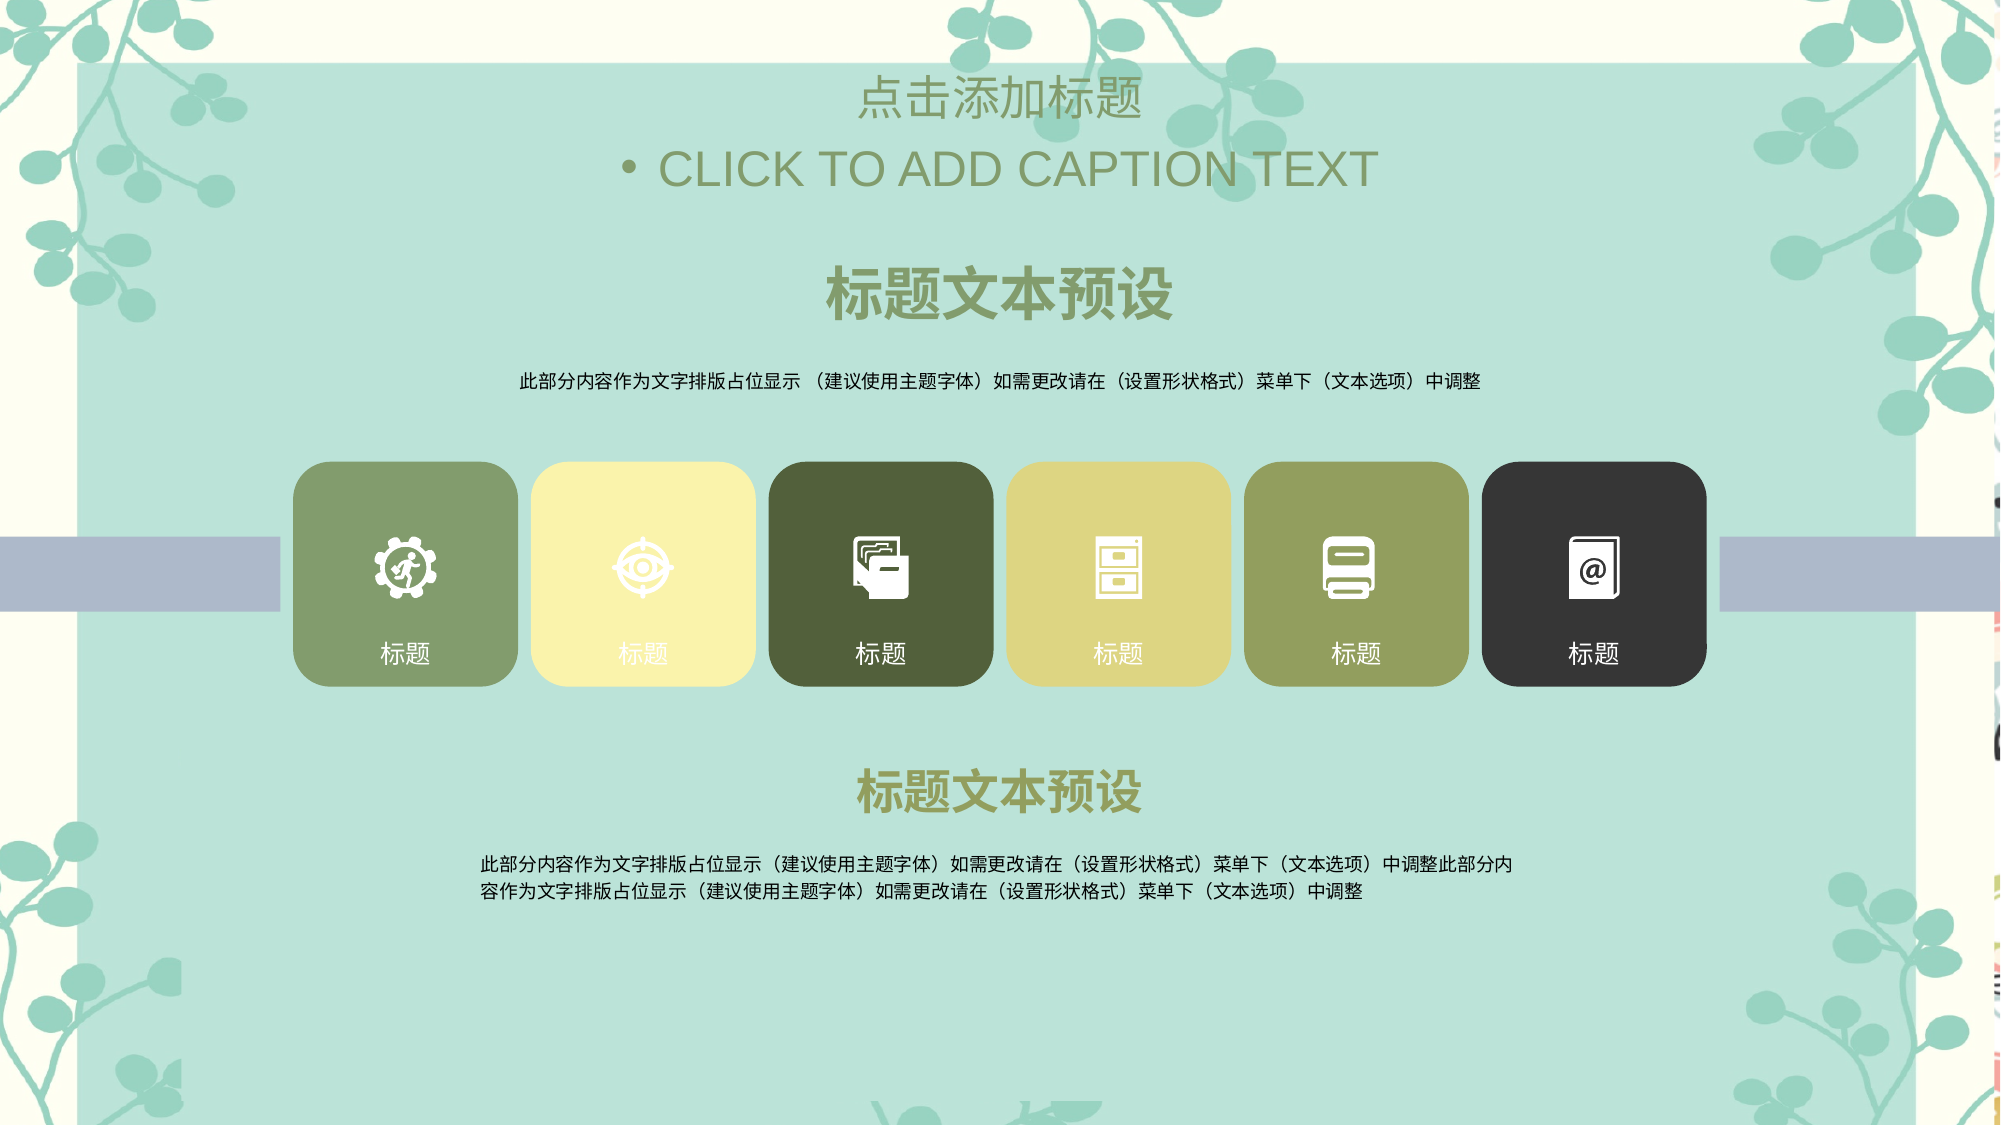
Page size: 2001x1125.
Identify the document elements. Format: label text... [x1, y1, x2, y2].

text_box [1095, 536, 1143, 599]
text_box [853, 536, 909, 599]
text_box 标题 [1243, 460, 1471, 688]
text_box 标题 [529, 460, 757, 688]
picture [0, 0, 2001, 1125]
text_box [1322, 536, 1375, 599]
text_box 标题文本预设 [480, 239, 1520, 345]
text_box 标题 [767, 460, 995, 688]
text_box [374, 536, 437, 599]
text_box CLICK TO ADD CAPTION TEXT [549, 135, 1450, 180]
text_box 标题 [1005, 460, 1233, 688]
text_box 此部分内容作为文字排版占位显示 （建议使用主题字体）如需更改请在（设置形状格式）菜单下（文本选项）中调整 [480, 345, 1520, 414]
text_box [0, 536, 281, 613]
text_box [611, 536, 675, 599]
text_box 标题 [1480, 460, 1708, 688]
text_box 标题 [292, 460, 520, 688]
text_box [1569, 536, 1620, 599]
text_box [480, 761, 1520, 917]
text_box 点击添加标题 [383, 58, 1617, 136]
text_box [1719, 536, 2000, 613]
